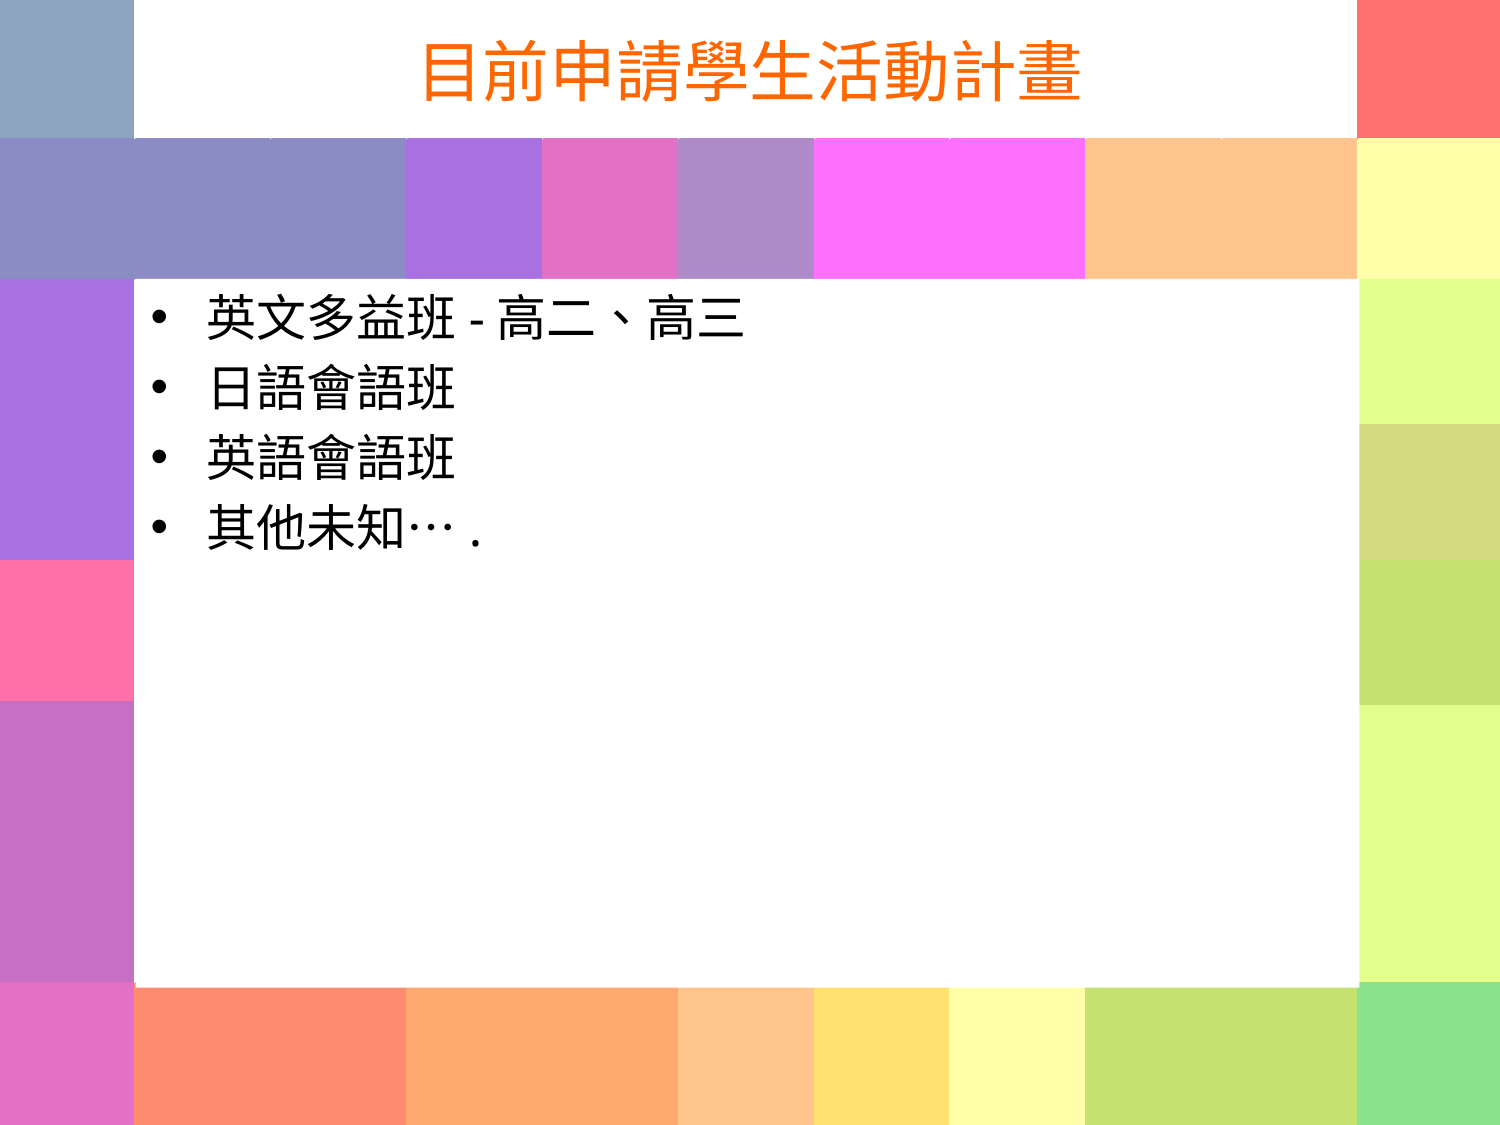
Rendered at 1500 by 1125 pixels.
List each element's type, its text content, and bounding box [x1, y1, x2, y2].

list 英文多益班-高二、高三 日語會語班 英語會語班 其他未知…. [135, 278, 1360, 988]
title 目前申請學生活動計畫 [135, 0, 1365, 141]
